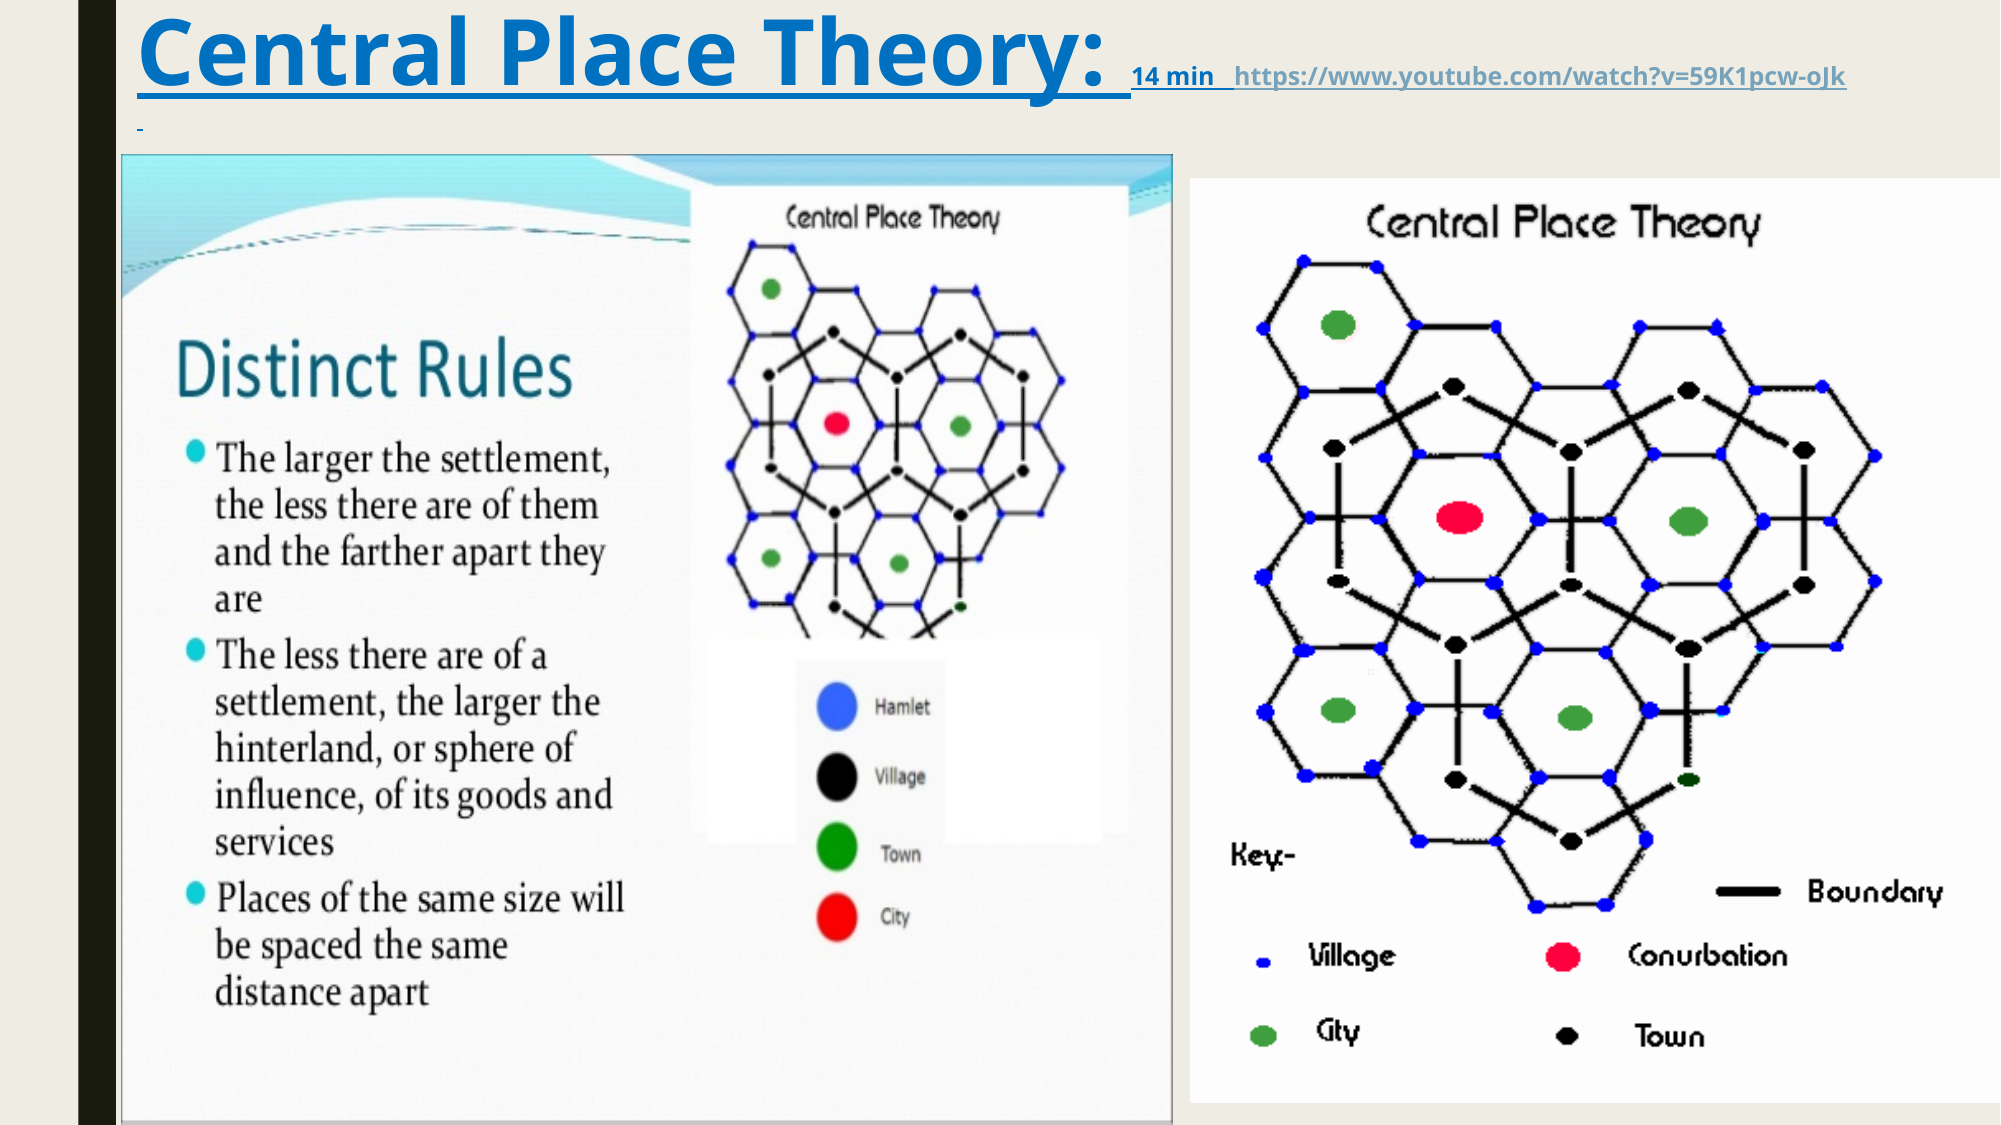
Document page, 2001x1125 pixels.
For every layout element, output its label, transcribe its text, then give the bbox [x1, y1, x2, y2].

title Central Place Theory: 14 min https://www.youtube.com/watch?v=59K1pcw-oJk [121, 0, 1983, 209]
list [1190, 178, 2000, 1103]
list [121, 154, 1173, 1125]
